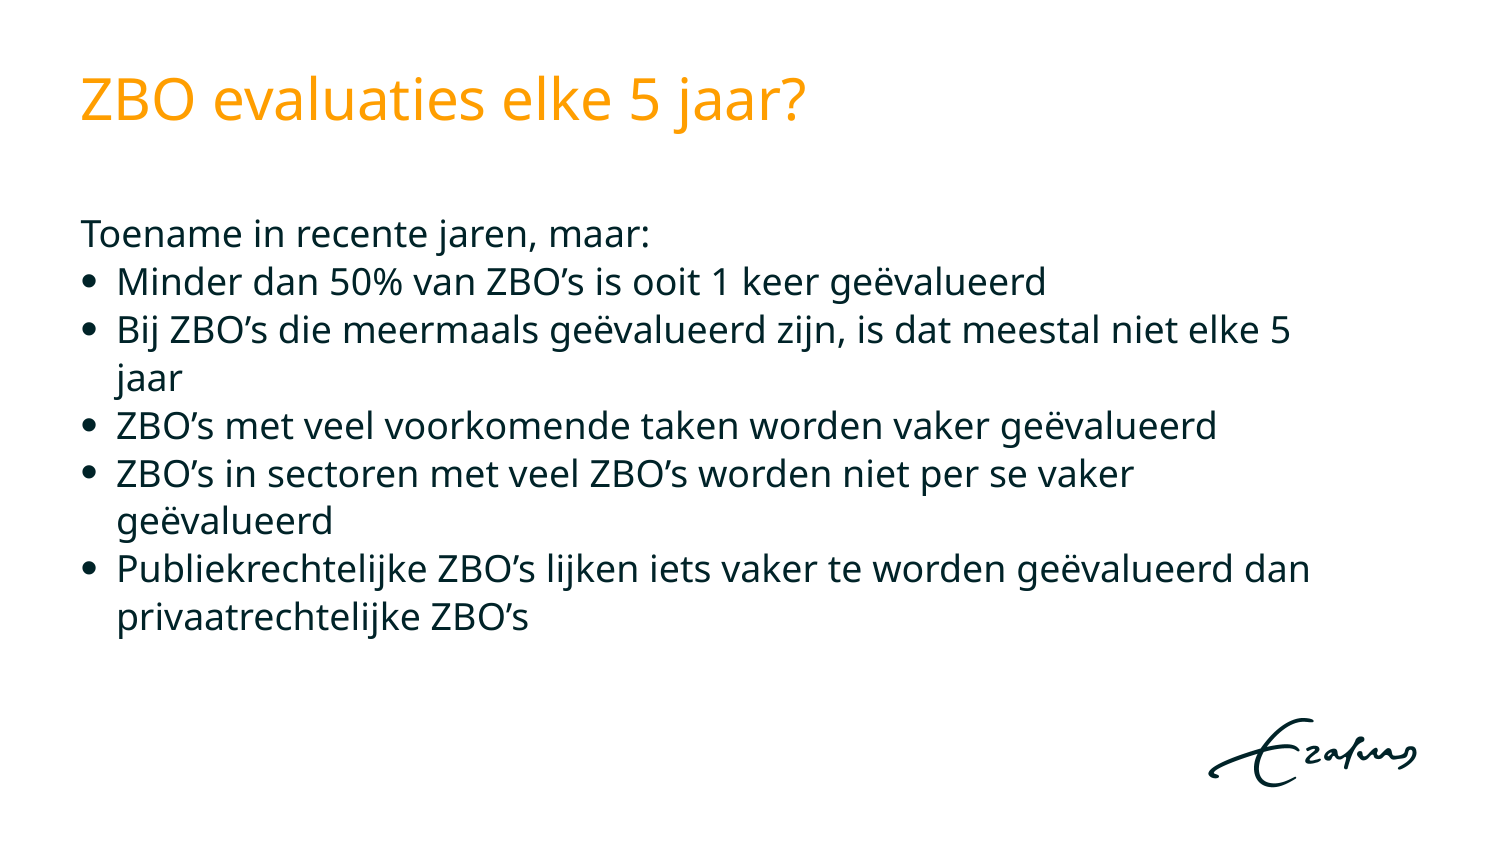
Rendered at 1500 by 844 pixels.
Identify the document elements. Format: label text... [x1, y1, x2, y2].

title ZBO evaluaties elke 5 jaar? [80, 64, 1422, 160]
picture [1198, 705, 1434, 800]
list Toename in recente jaren, maar: Minder dan 50% van ZBO’s is ooit 1 keer geëvalueerd Bij ZBO’s die meermaals geëvalueerd zijn, is dat meestal niet elke 5 jaar ZBO’s met veel voorkomende taken worden vaker geëvalueerd ZBO’s in sectoren met veel ZBO’s worden niet per se vaker geëvalueerd Publiekrechtelijke ZBO’s lijken iets vaker te worden geëvalueerd dan privaatrechtelijke ZBO’s [80, 159, 1360, 709]
